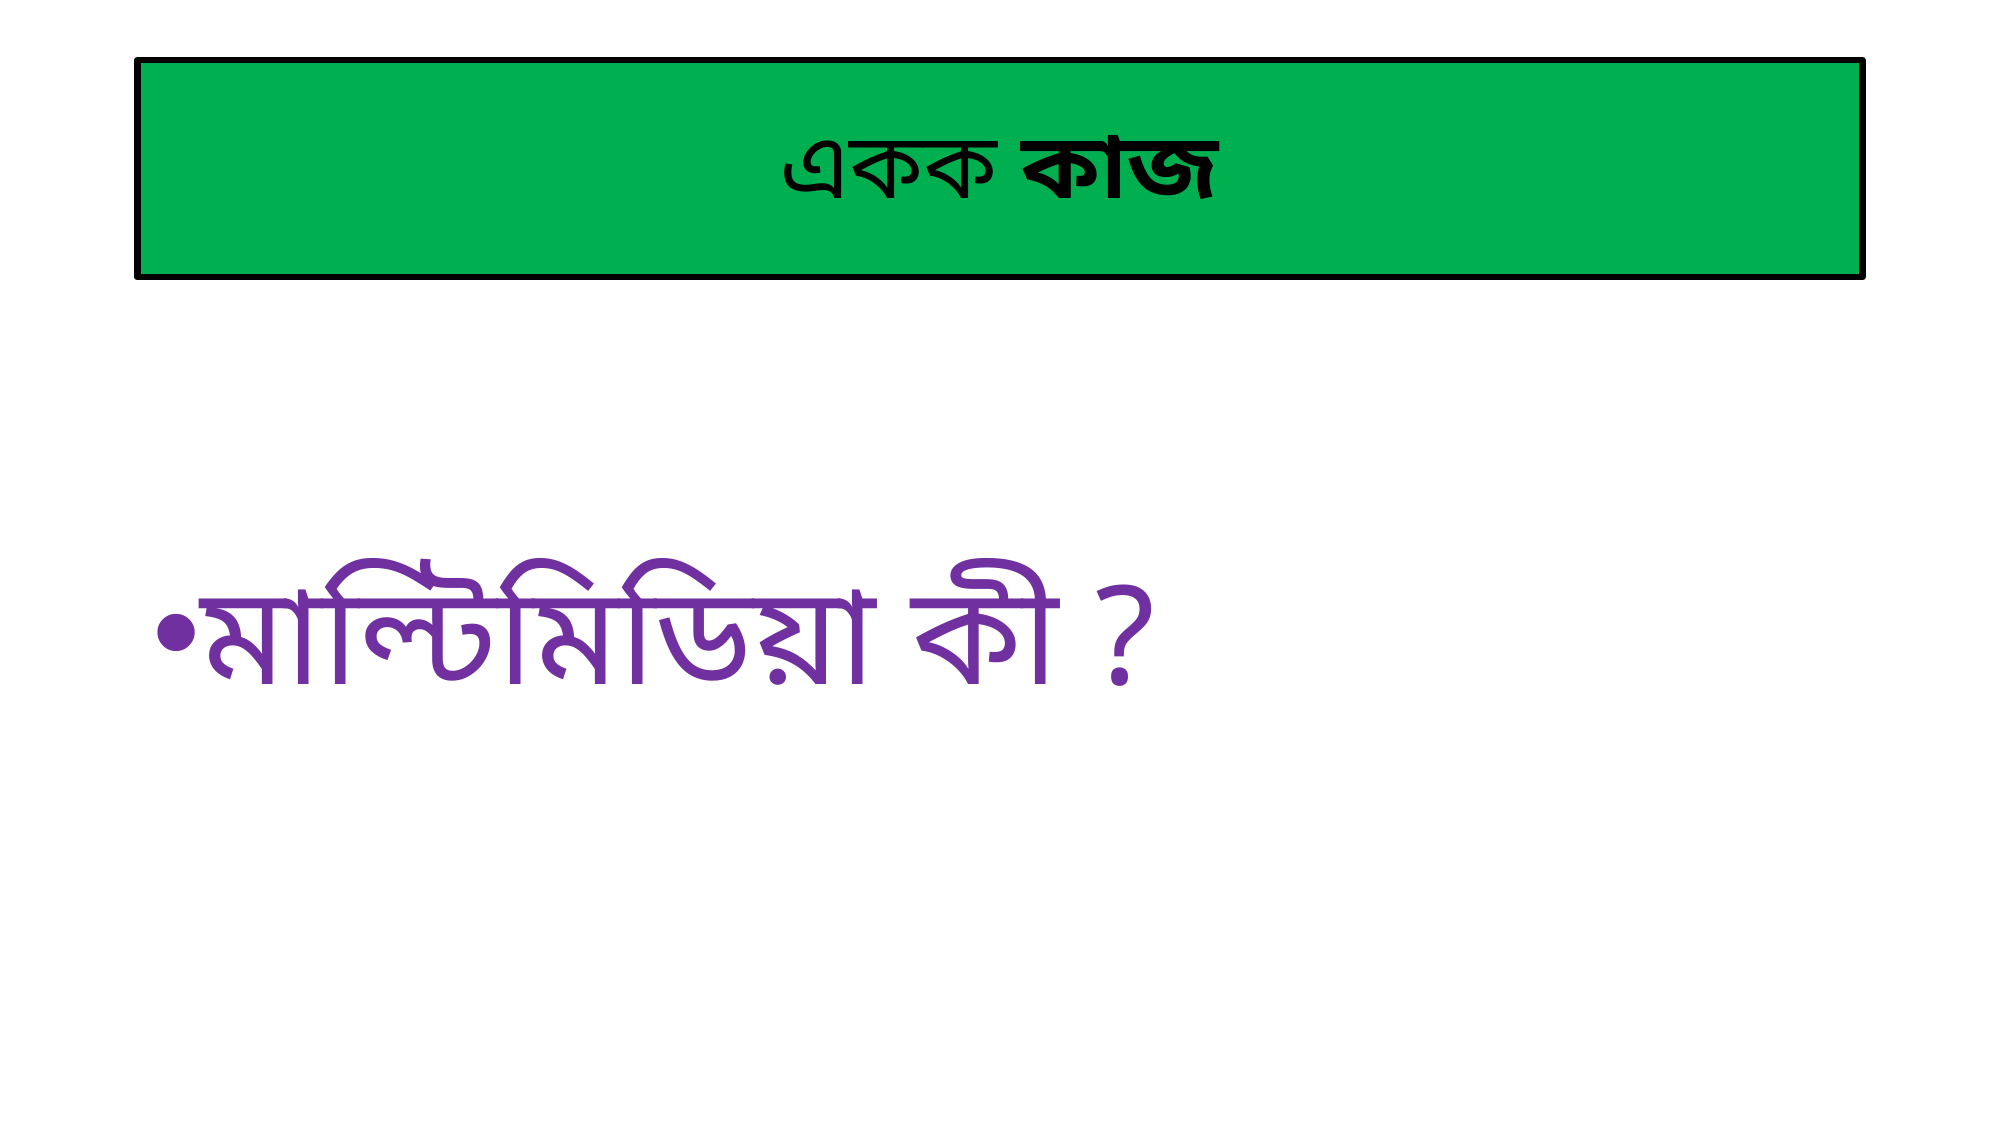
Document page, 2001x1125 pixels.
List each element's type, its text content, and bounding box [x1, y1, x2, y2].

list মাল্টিমিডিয়া কী ? [137, 299, 1863, 1014]
title একক কাজ [137, 59, 1863, 278]
